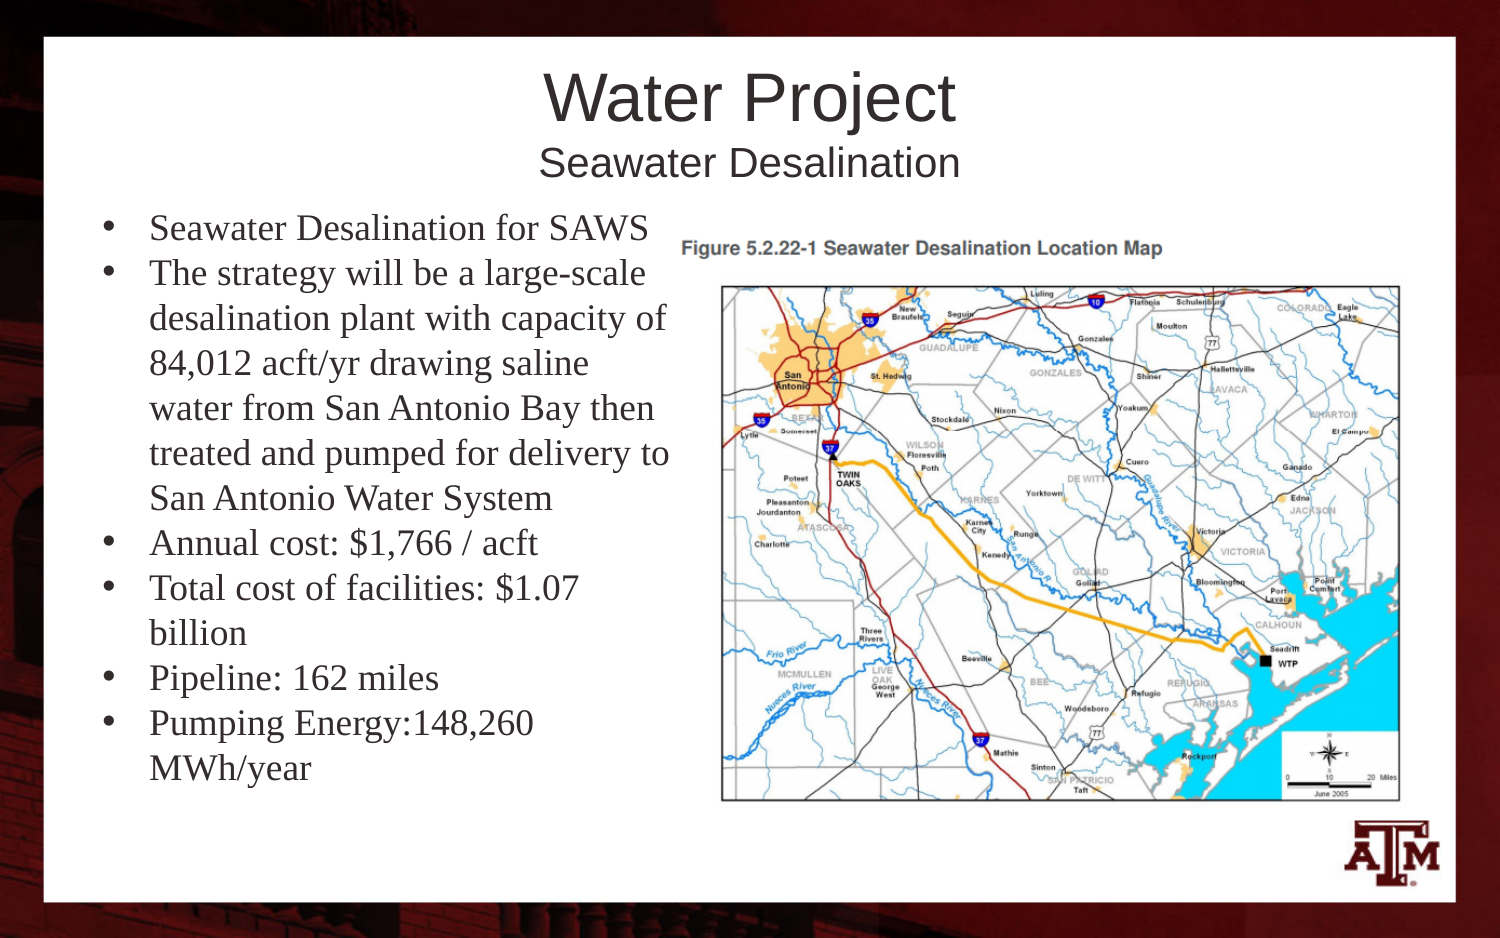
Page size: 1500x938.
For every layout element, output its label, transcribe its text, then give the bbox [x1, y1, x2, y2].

title Water Project Seawater Desalination [75, 45, 1425, 194]
picture [0, 0, 1500, 938]
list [663, 218, 1432, 819]
text_box Seawater Desalination for SAWS The strategy will be a large-scale desalination plant with capacity of 84,012 acft/yr drawing saline water from San Antonio Bay then treated and pumped for delivery to San Antonio Water System Annual cost: $1,766 / acft Total cost of facilities: $1.07 billion Pipeline: 162 miles Pumping Energy:148,260 MWh/year [87, 195, 688, 840]
